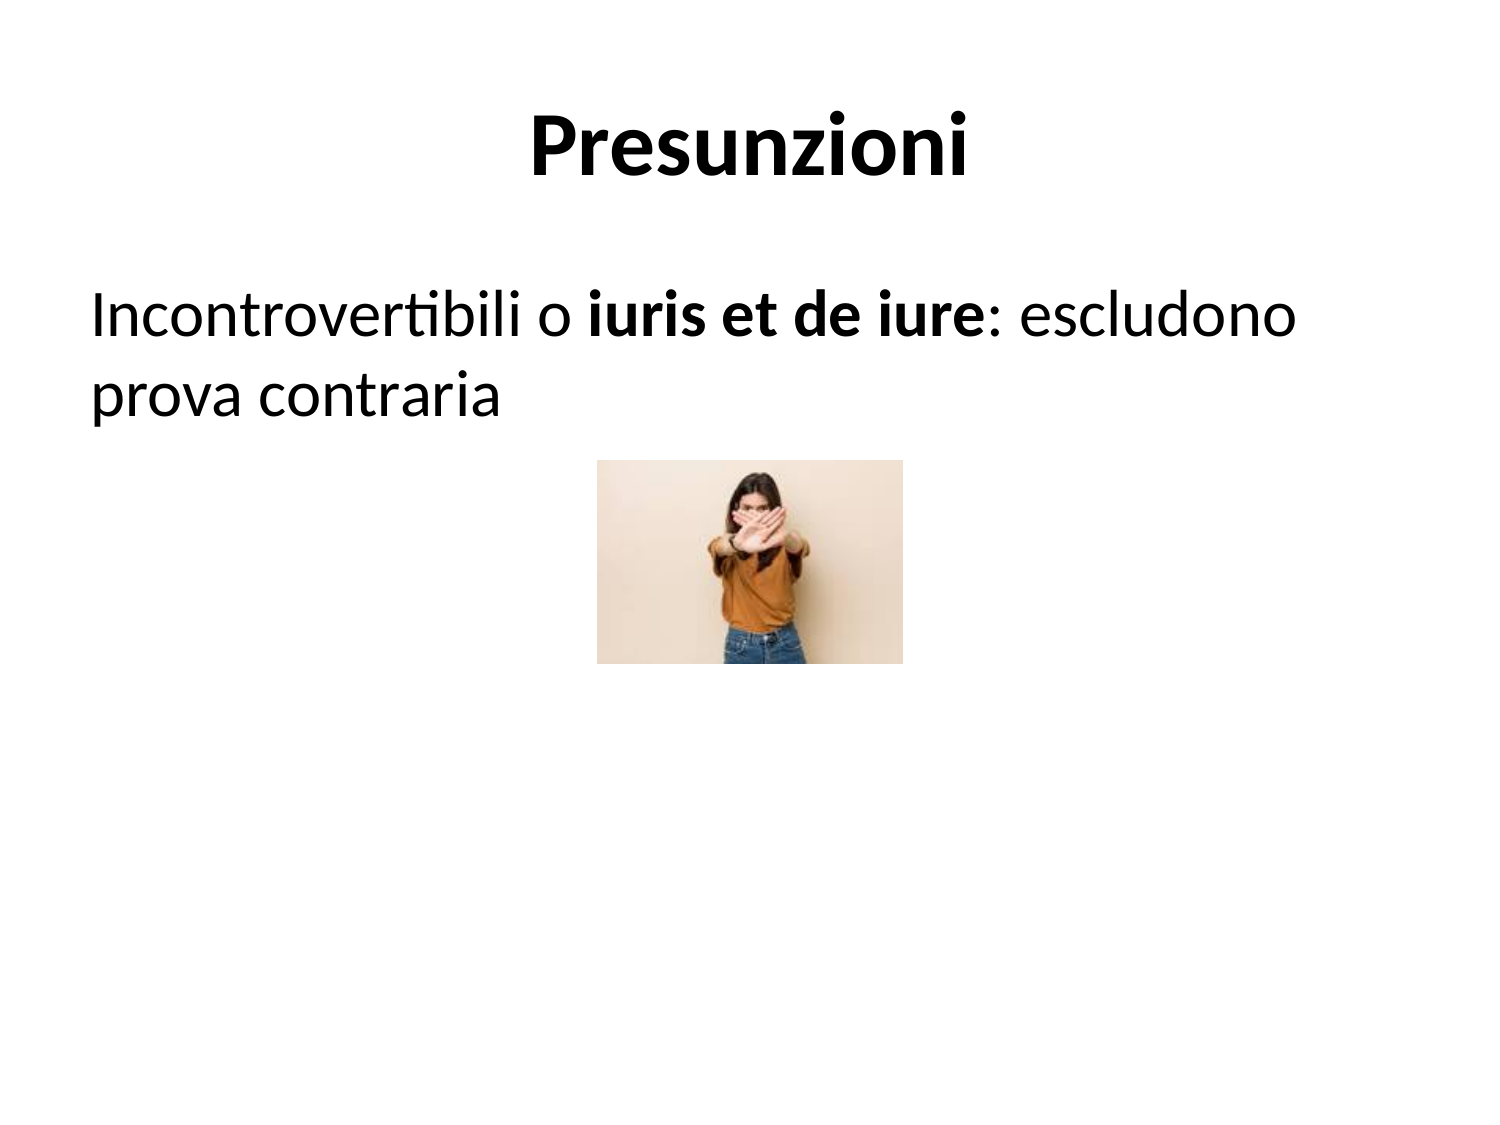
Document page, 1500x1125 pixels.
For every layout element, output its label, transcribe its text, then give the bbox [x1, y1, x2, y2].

title Presunzioni [75, 45, 1425, 233]
picture [597, 460, 903, 665]
list Incontrovertibili o iuris et de iure: escludono prova contraria [75, 262, 1425, 1005]
